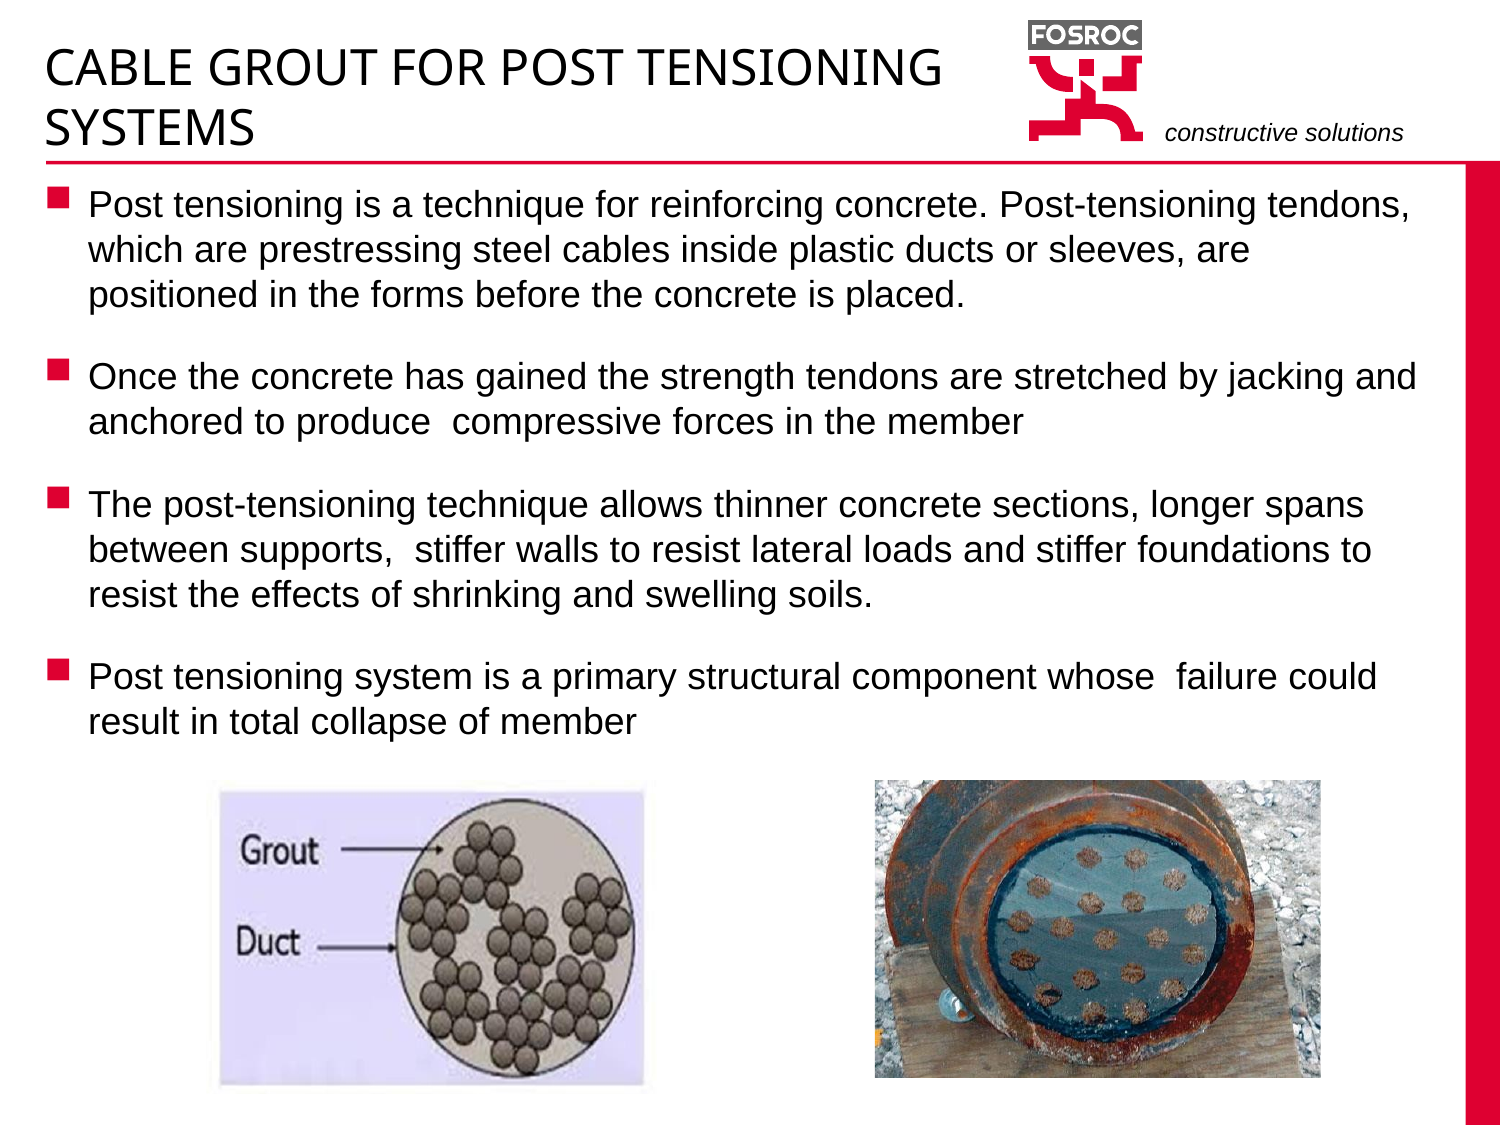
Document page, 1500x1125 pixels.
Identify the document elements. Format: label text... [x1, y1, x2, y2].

text_box [874, 780, 1321, 1078]
list Post tensioning is a technique for reinforcing concrete. Post-tensioning tendons, which are prestressing steel cables inside plastic ducts or sleeves, are positioned in the forms before the concrete is placed. Once the concrete has gained the strength tendons are stretched by jacking and anchored to produce compressive forces in the member The post-tensioning technique allows thinner concrete sections, longer spans between supports, stiffer walls to resist lateral loads and stiffer foundations to resist the effects of shrinking and swelling soils. Post tensioning system is a primary structural component whose failure could result in total collapse of member [29, 171, 1444, 1070]
title CABLE GROUT FOR POST TENSIONING SYSTEMS [29, 46, 1027, 164]
text_box [206, 780, 657, 1094]
